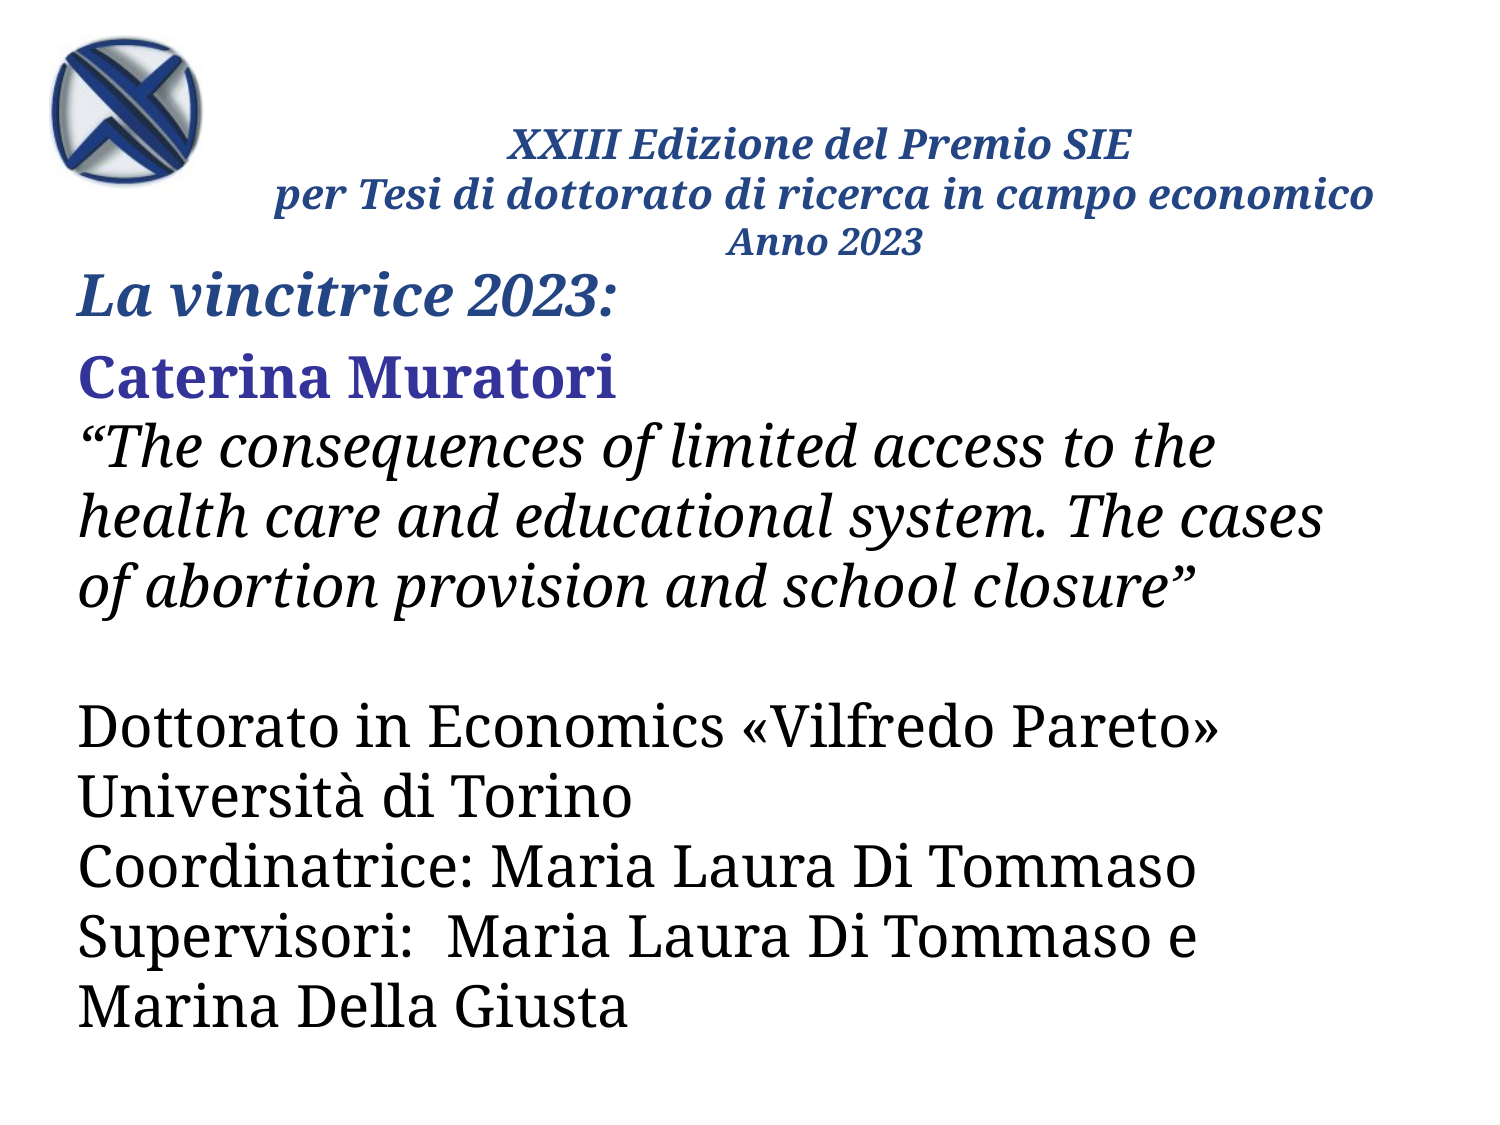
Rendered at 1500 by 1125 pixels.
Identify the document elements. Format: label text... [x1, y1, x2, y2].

picture [49, 35, 204, 189]
title XXIII Edizione del Premio SIE per Tesi di dottorato di ricerca in campo economico Anno 2023 [225, 35, 1425, 275]
list La vincitrice 2023: Caterina Muratori “The consequences of limited access to the health care and educational system. The cases of abortion provision and school closure” Dottorato in Economics «Vilfredo Pareto» Università di Torino Coordinatrice: Maria Laura Di Tommaso Supervisori: Maria Laura Di Tommaso e Marina Della Giusta Il premio attribuisce la posizione di socio della SIE per il triennio 2023-2026 [62, 188, 1406, 1120]
